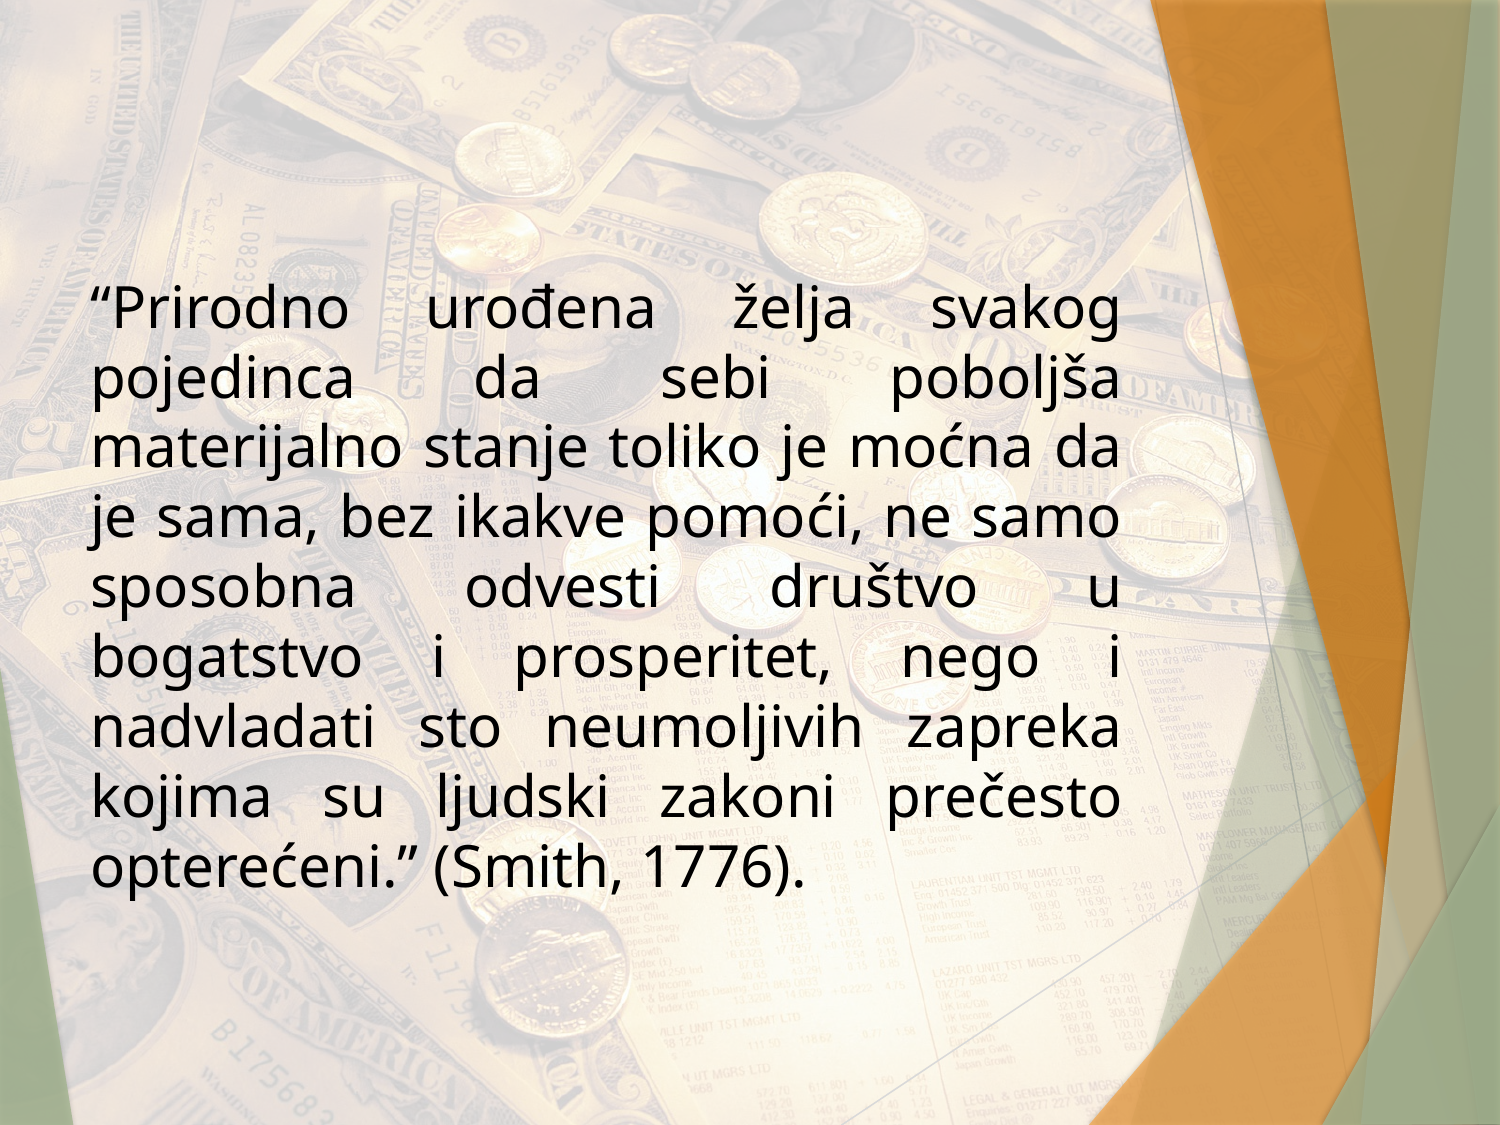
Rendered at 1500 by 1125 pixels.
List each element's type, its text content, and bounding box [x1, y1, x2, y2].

list “Prirodno urođena želja svakog pojedinca da sebi poboljša materijalno stanje toliko je moćna da je sama, bez ikakve pomoći, ne samo sposobna odvesti društvo u bogatstvo i prosperitet, nego i nadvladati sto neumoljivih zapreka kojima su ljudski zakoni prečesto opterećeni.” (Smith, 1776). [75, 262, 1138, 1041]
